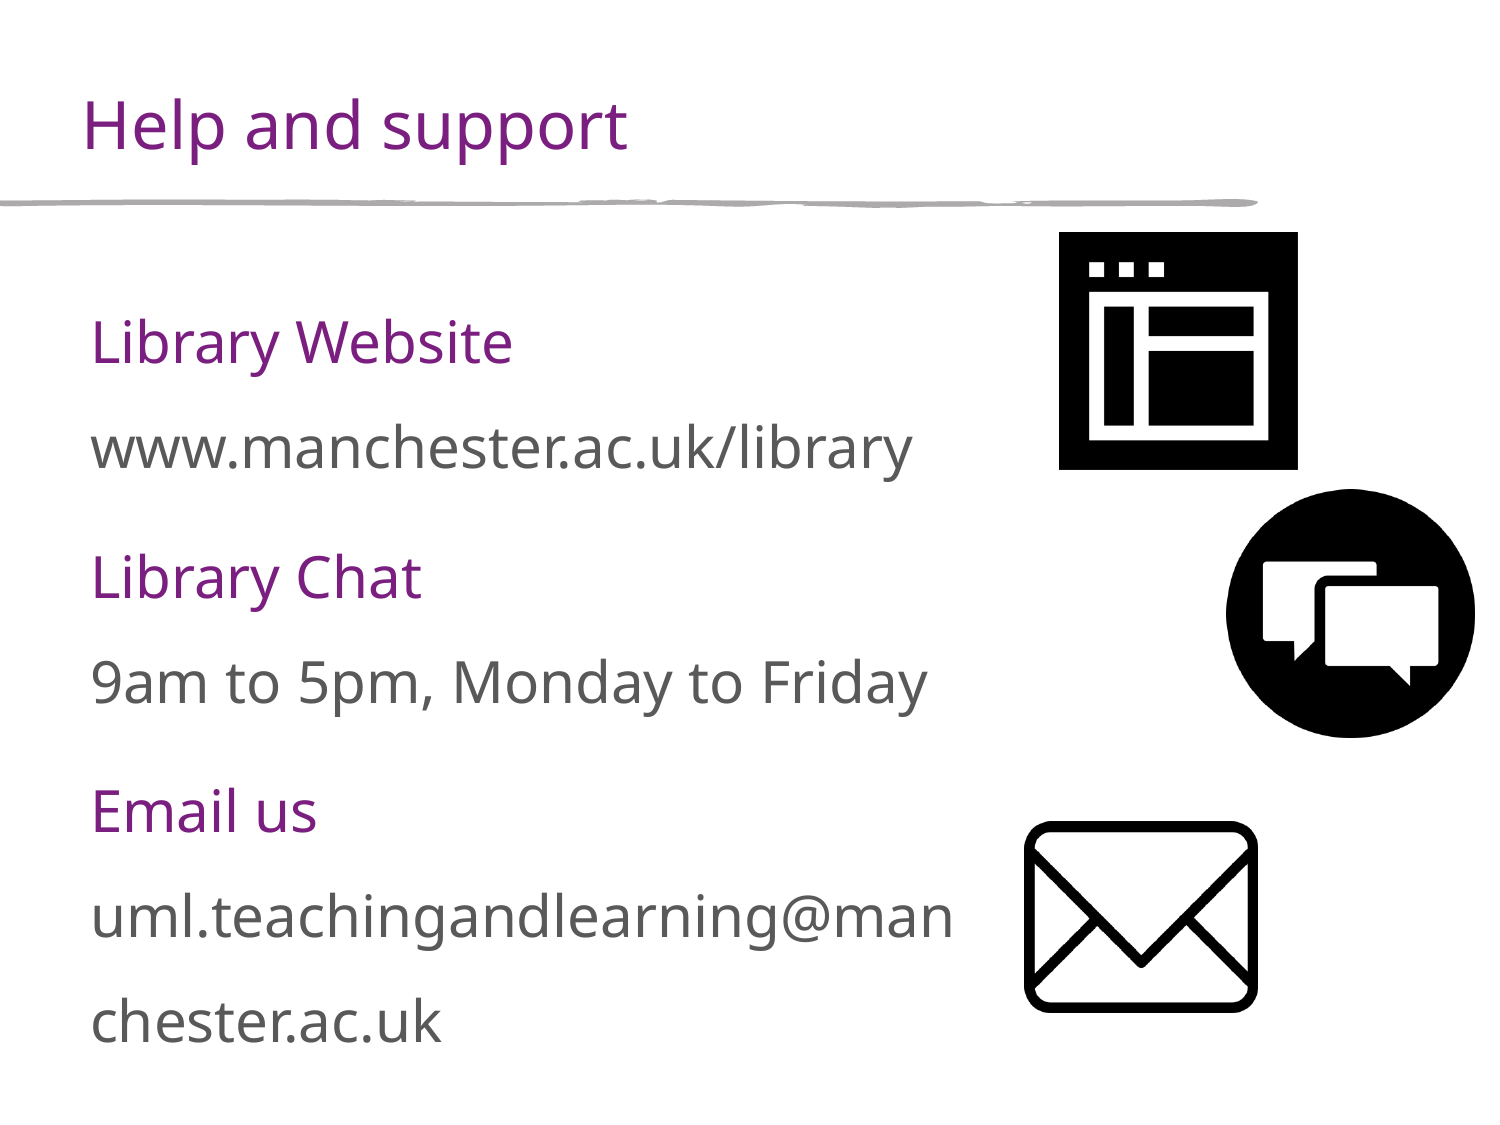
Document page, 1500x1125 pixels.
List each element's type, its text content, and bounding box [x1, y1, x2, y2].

list Help and support [29, 0, 1258, 161]
picture [0, 199, 1258, 208]
text_box Library Website www.manchester.ac.uk/library Library Chat 9am to 5pm, Monday to Friday Email us uml.teachingandlearning@manchester.ac.uk [75, 262, 990, 1005]
picture [1024, 821, 1258, 1013]
picture [1226, 489, 1475, 739]
picture [1059, 231, 1298, 470]
